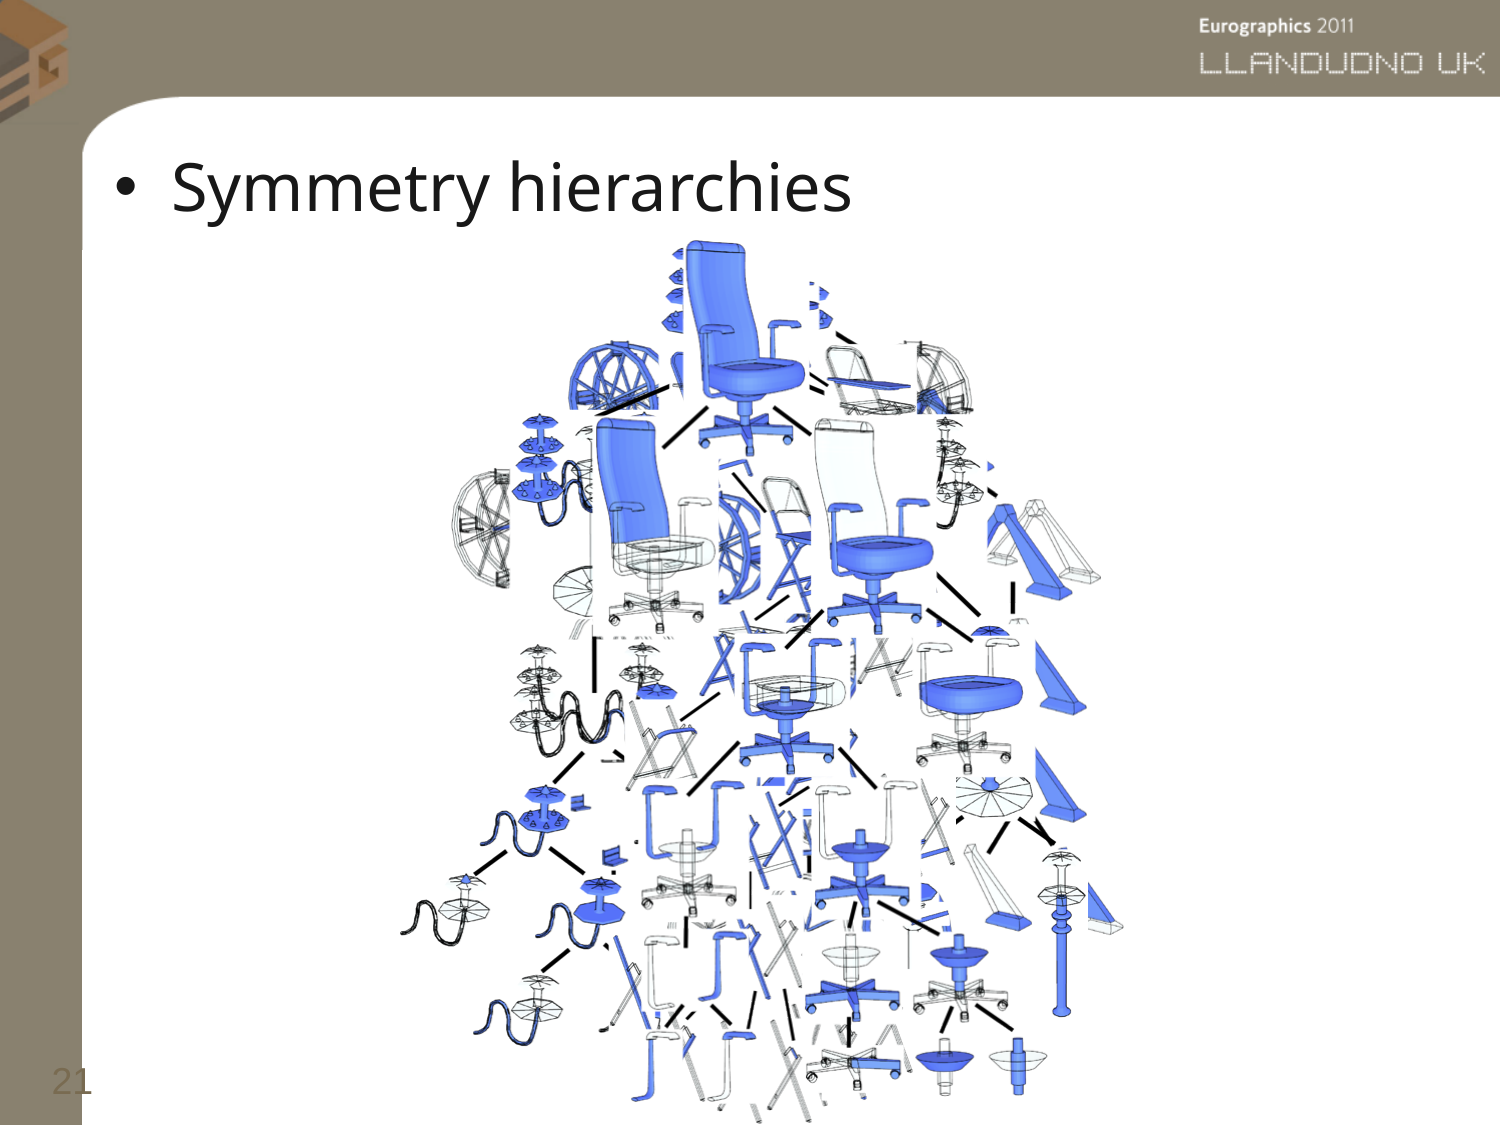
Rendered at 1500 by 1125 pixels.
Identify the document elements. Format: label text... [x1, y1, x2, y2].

list Symmetry hierarchies [99, 137, 1463, 1101]
picture [0, 0, 1500, 1125]
